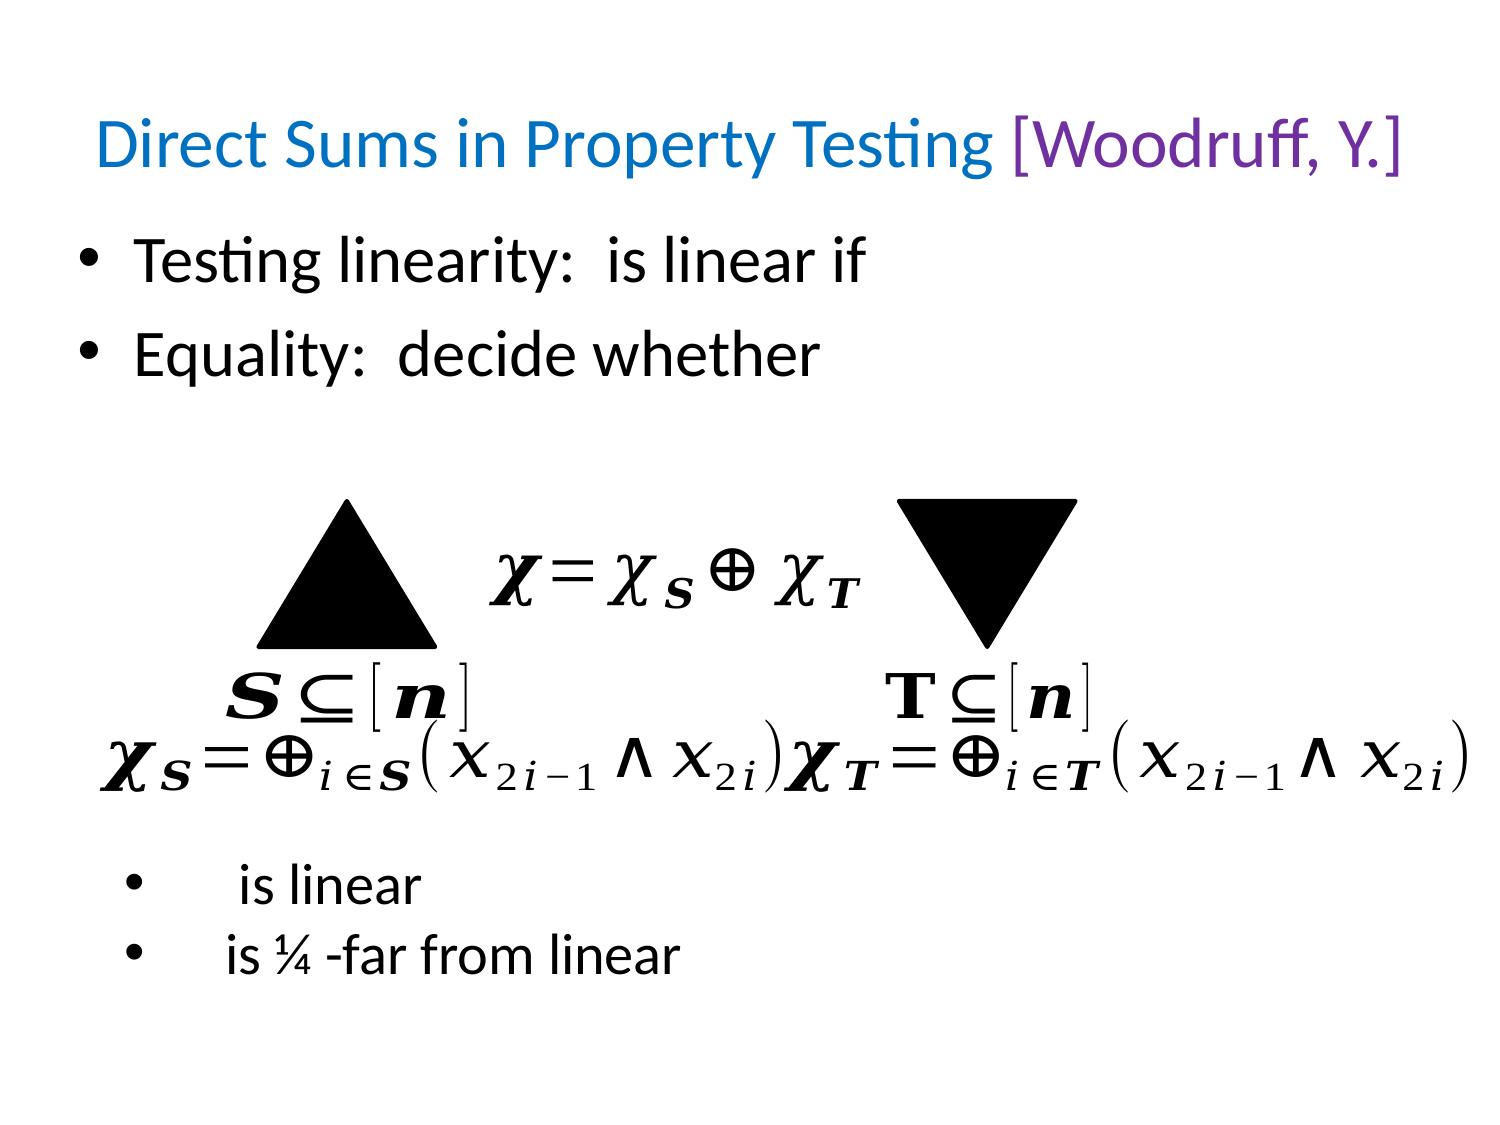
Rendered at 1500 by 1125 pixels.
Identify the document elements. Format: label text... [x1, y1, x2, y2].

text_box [220, 500, 1094, 737]
title Direct Sums in Property Testing [Woodruff, Y.] [75, 45, 1425, 233]
